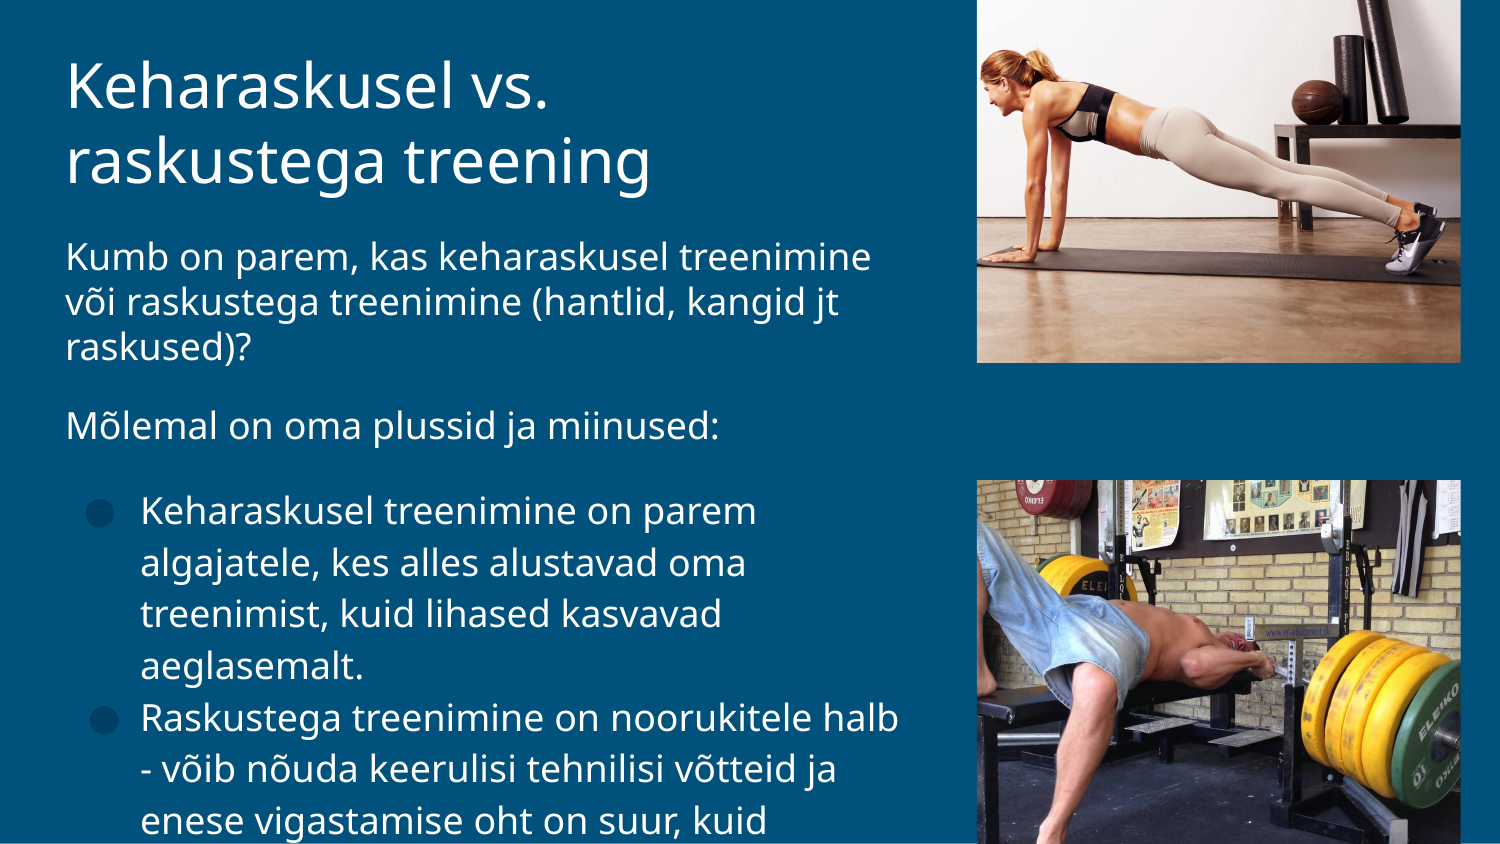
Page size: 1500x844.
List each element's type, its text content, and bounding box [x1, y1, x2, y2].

title Keharaskusel vs. raskustega treening [49, 30, 834, 218]
picture [287, 838, 301, 844]
picture [977, 0, 1460, 362]
list Kumb on parem, kas keharaskusel treenimine või raskustega treenimine (hantlid, kangid jt raskused)? Mõlemal on oma plussid ja miinused: Keharaskusel treenimine on parem algajatele, kes alles alustavad oma treenimist, kuid lihased kasvavad aeglasemalt. Raskustega treenimine on noorukitele halb - võib nõuda keerulisi tehnilisi võtteid ja enese vigastamise oht on suur, kuid lihaskasv on kiirem. [49, 218, 920, 838]
picture [977, 481, 1460, 844]
